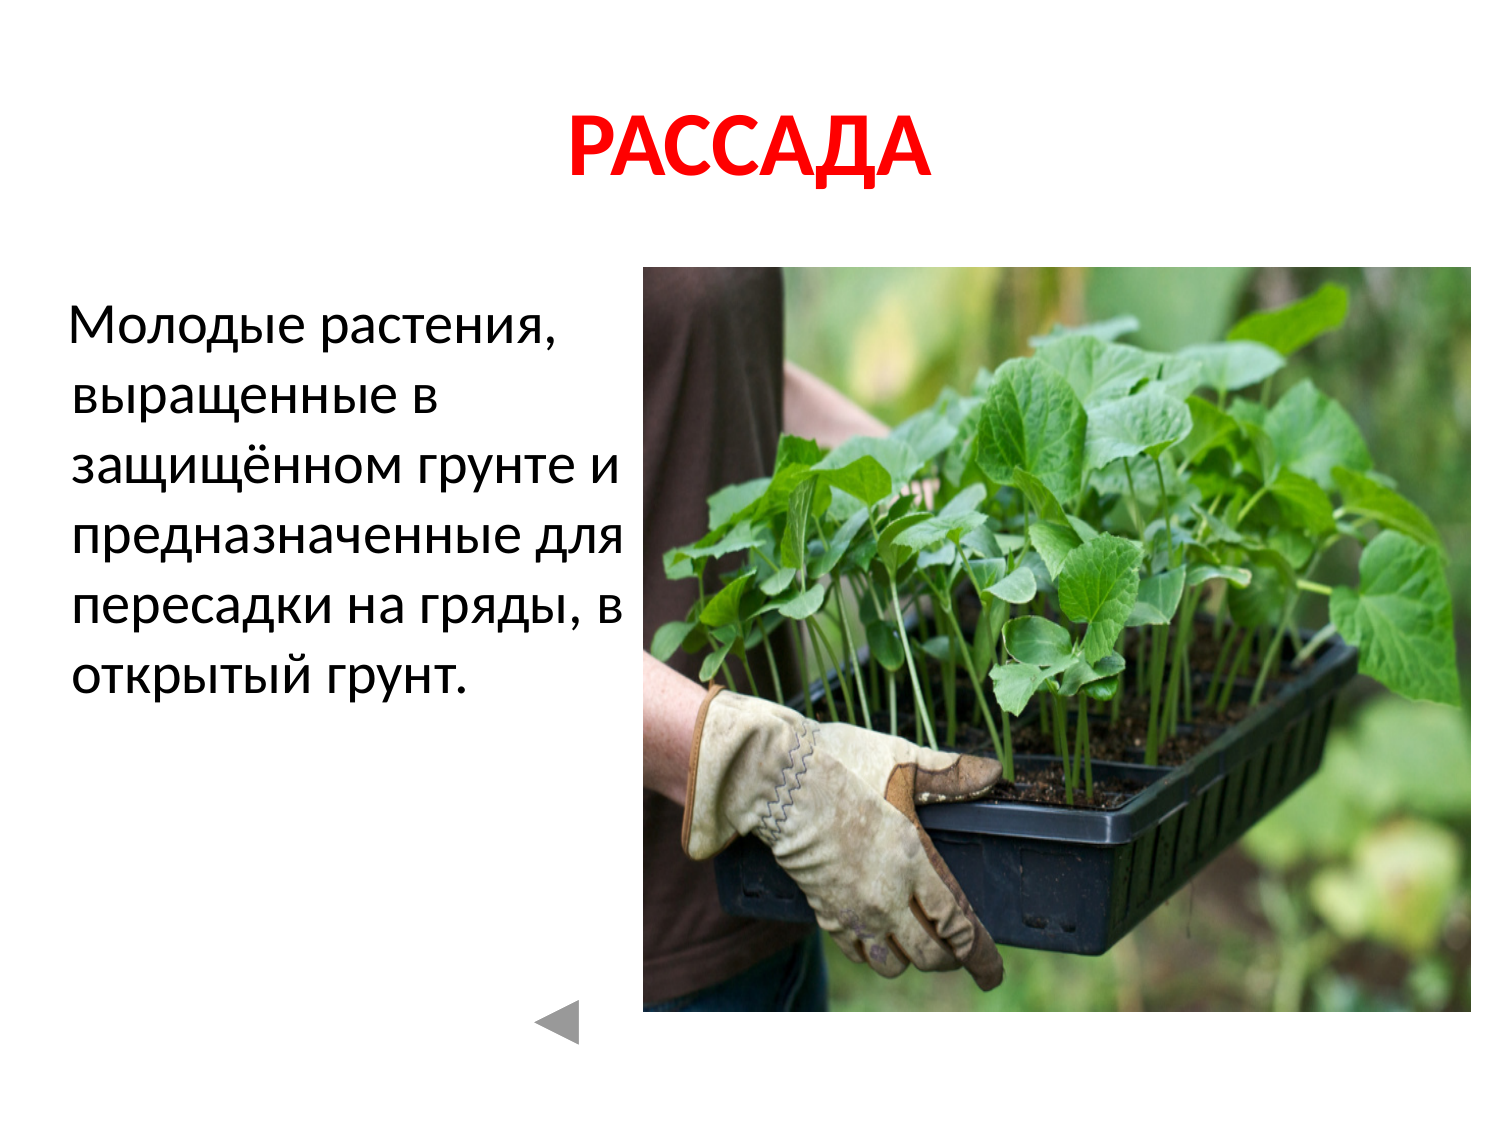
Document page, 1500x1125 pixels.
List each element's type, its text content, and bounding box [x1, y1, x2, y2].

list Молодые растения, выращенные в защищённом грунте и предназначенные для пересадки на гряды, в открытый грунт. [0, 196, 663, 994]
picture [643, 266, 1471, 1012]
title РАССАДА [75, 45, 1425, 233]
text_box [512, 986, 598, 1059]
